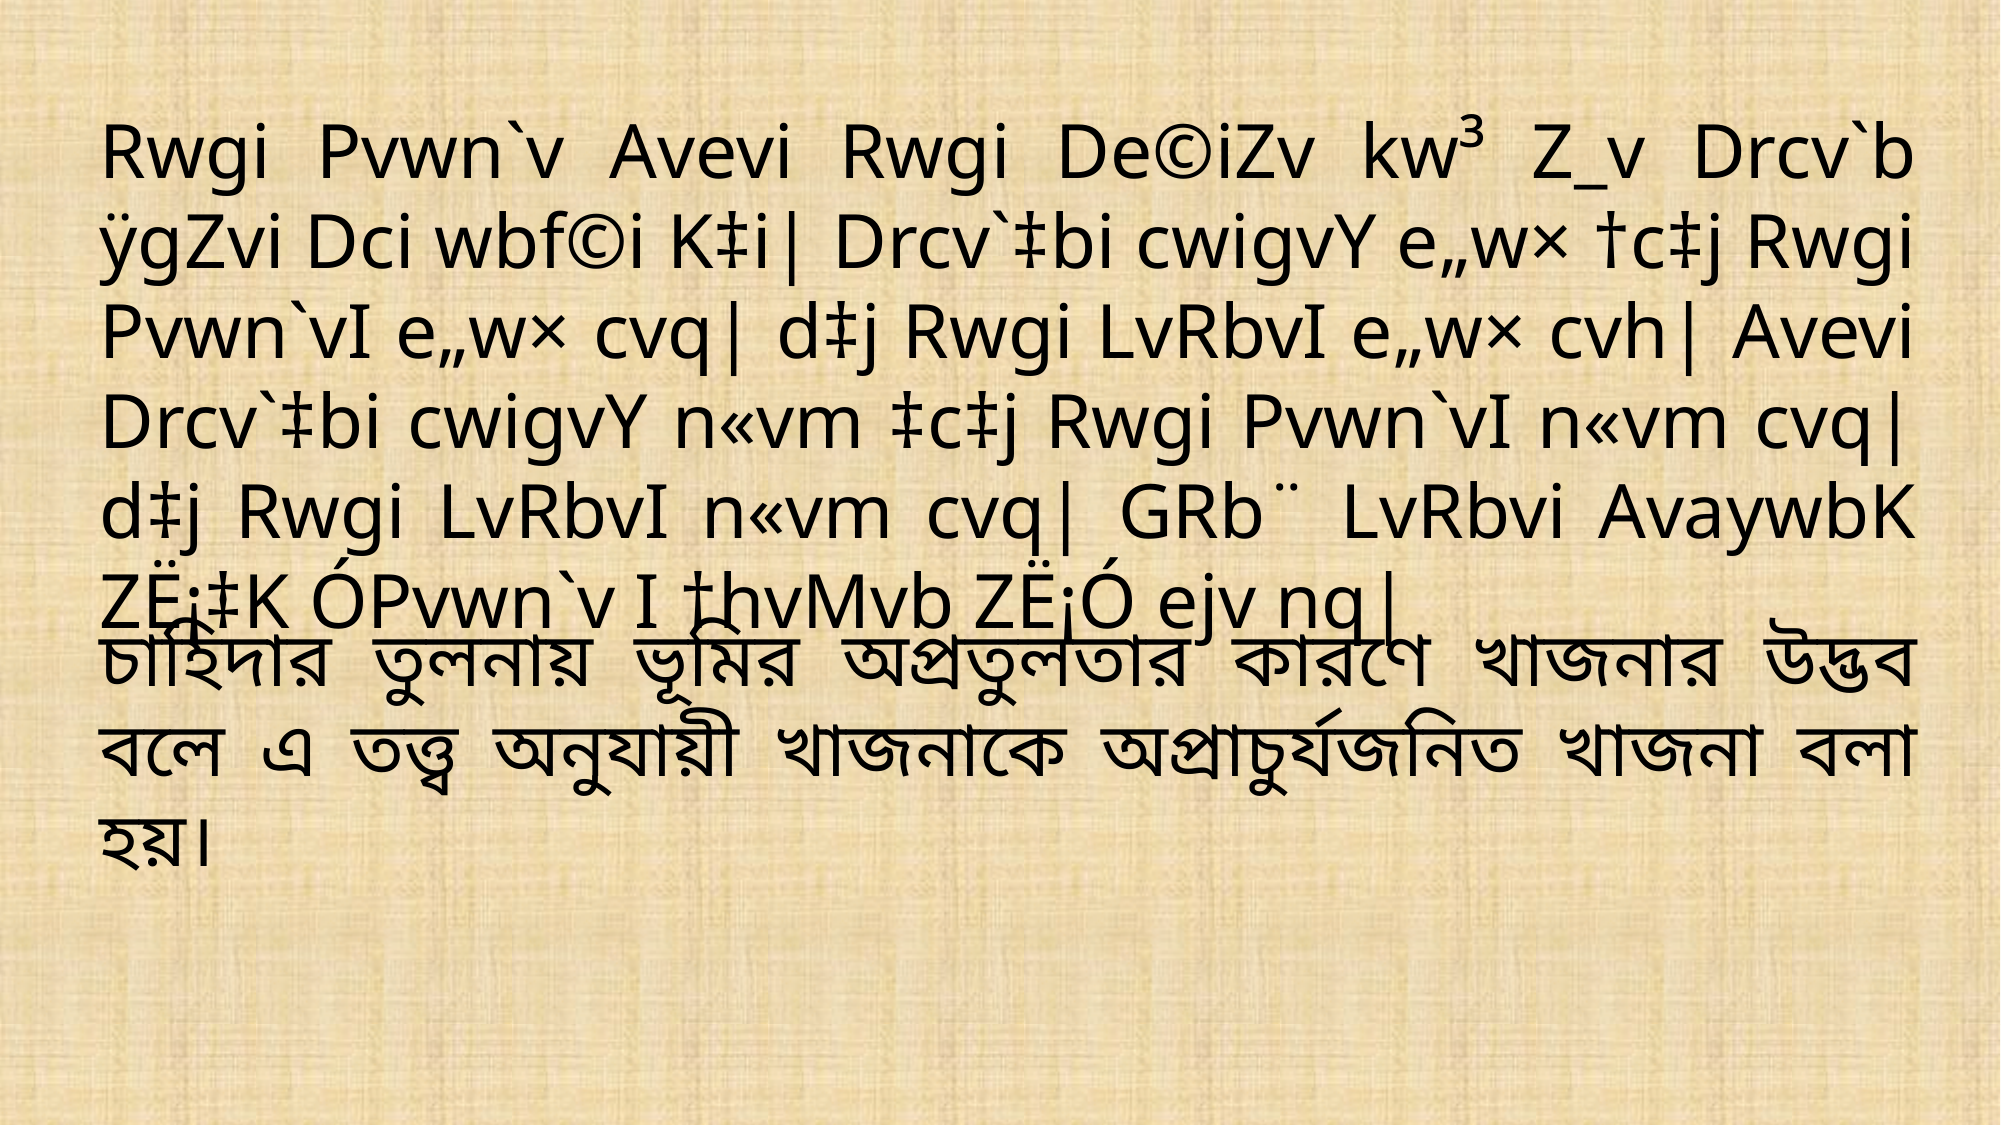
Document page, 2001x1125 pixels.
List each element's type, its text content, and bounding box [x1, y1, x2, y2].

text_box চাহিদার তুলনায় ভূমির অপ্রতুলতার কারণে খাজনার উদ্ভব বলে এ তত্ত্ব অনুযায়ী খাজনাকে অপ্রাচুর্যজনিত খাজনা বলা হয়। [85, 604, 1932, 890]
text_box Rwgi Pvwn`v Avevi Rwgi De©iZv kw³ Z_v Drcv`b ÿgZvi Dci wbf©i K‡i| Drcv`‡bi cwigvY e„w× †c‡j Rwgi Pvwn`vI e„w× cvq| d‡j Rwgi LvRbvI e„w× cvh| Avevi Drcv`‡bi cwigvY n«vm ‡c‡j Rwgi Pvwn`vI n«vm cvq| d‡j Rwgi LvRbvI n«vm cvq| GRb¨ LvRbvi AvaywbK ZË¡‡K ÓPvwn`v I †hvMvb ZË¡Ó ejv nq| [85, 96, 1932, 604]
picture [0, 0, 2001, 1125]
